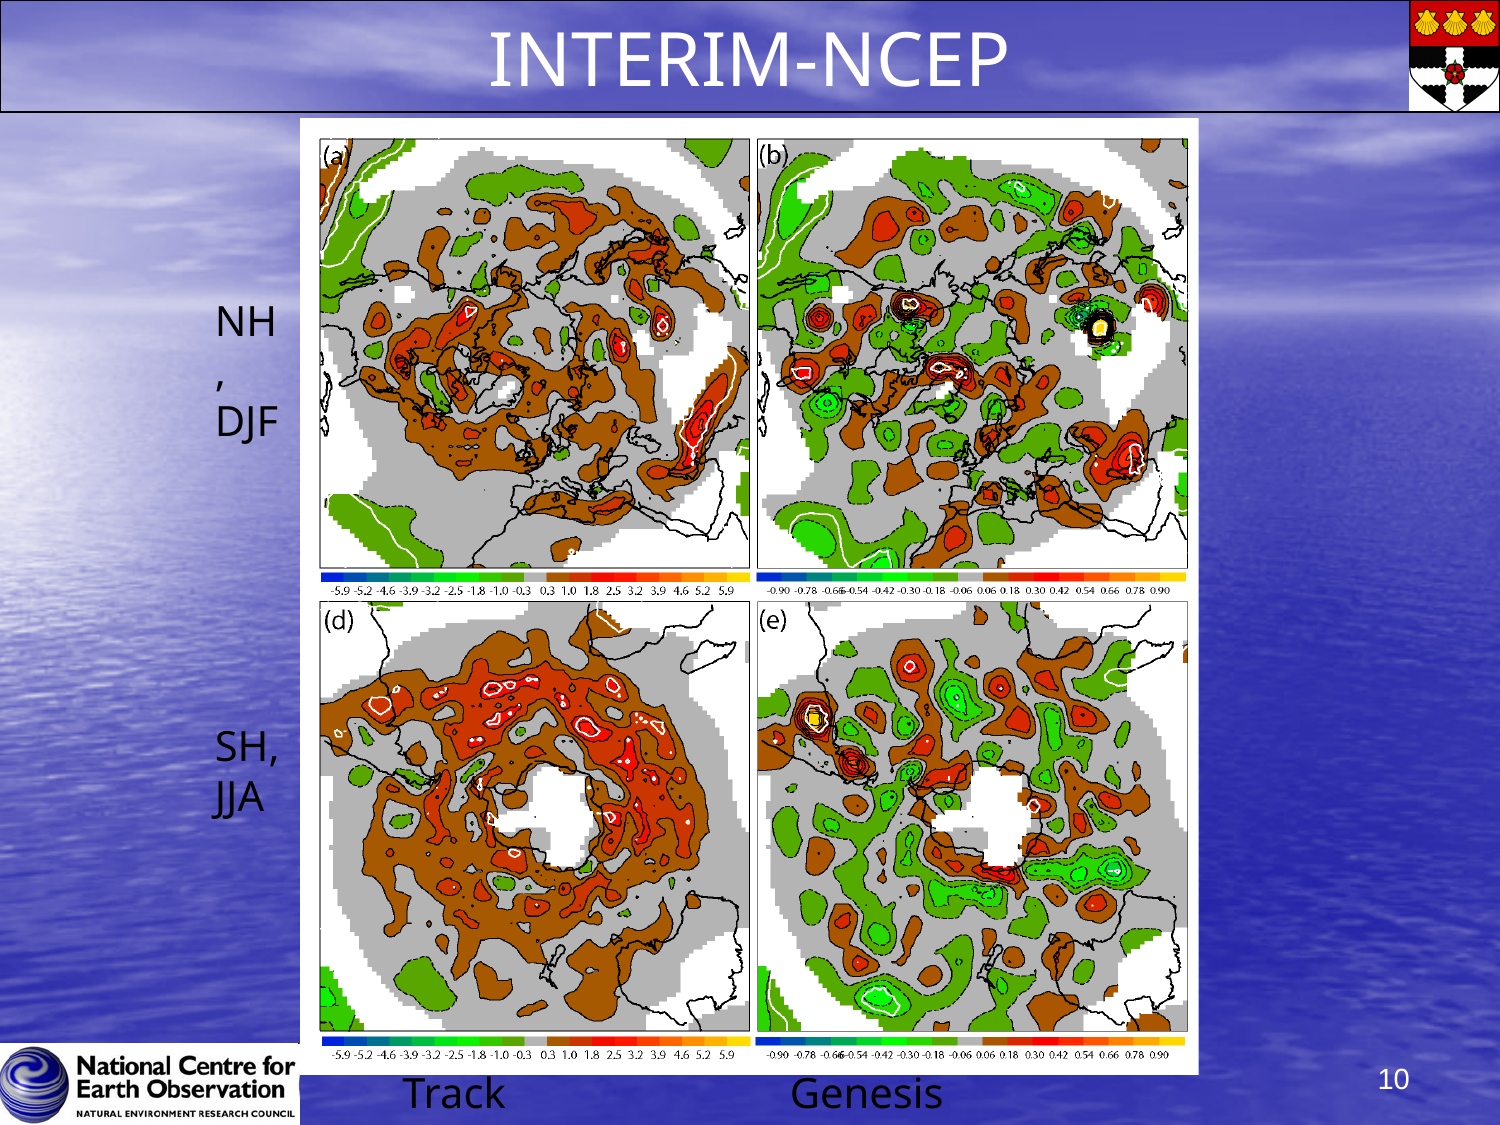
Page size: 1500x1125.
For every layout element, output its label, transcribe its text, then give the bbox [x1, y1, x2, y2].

text_box Genesis Density [774, 1083, 1100, 1125]
title INTERIM-NCEP [0, 0, 1500, 113]
text_box Track Density [387, 1083, 675, 1125]
text_box SH, JJA [200, 712, 294, 828]
slide_number 10 [1100, 1024, 1426, 1103]
picture [0, 117, 1199, 1125]
text_box NH, DJF [200, 287, 294, 453]
